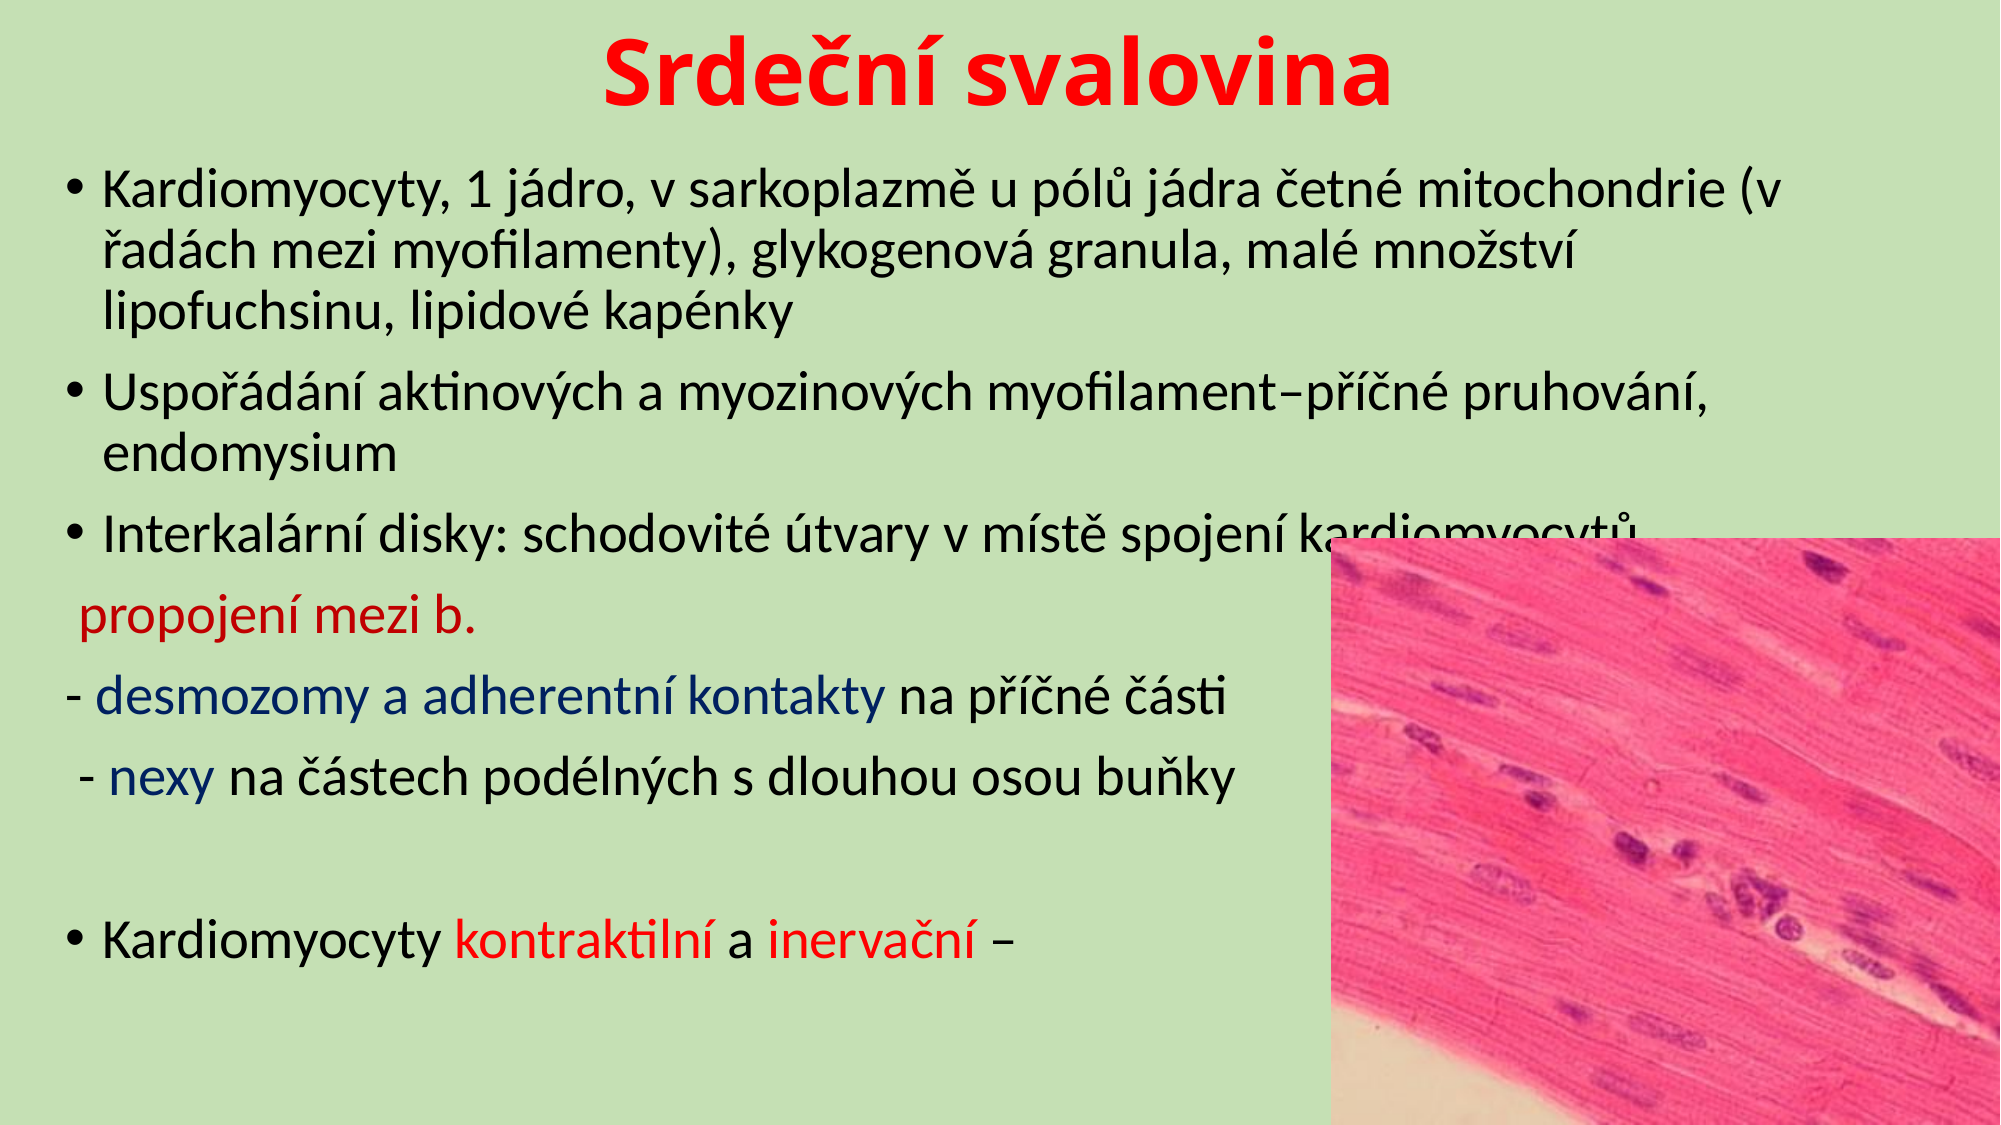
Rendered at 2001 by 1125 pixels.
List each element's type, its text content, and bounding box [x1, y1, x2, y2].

picture [1331, 538, 2000, 1125]
title Srdeční svalovina [137, 0, 1863, 151]
list Kardiomyocyty, 1 jádro, v sarkoplazmě u pólů jádra četné mitochondrie (v řadách mezi myofilamenty), glykogenová granula, malé množství lipofuchsinu, lipidové kapénky Uspořádání aktinových a myozinových myofilament–příčné pruhování, endomysium Interkalární disky: schodovité útvary v místě spojení kardiomyocytů propojení mezi b. - desmozomy a adherentní kontakty na příčné části - nexy na částech podélných s dlouhou osou buňky Kardiomyocyty kontraktilní a inervační – [50, 151, 1863, 979]
